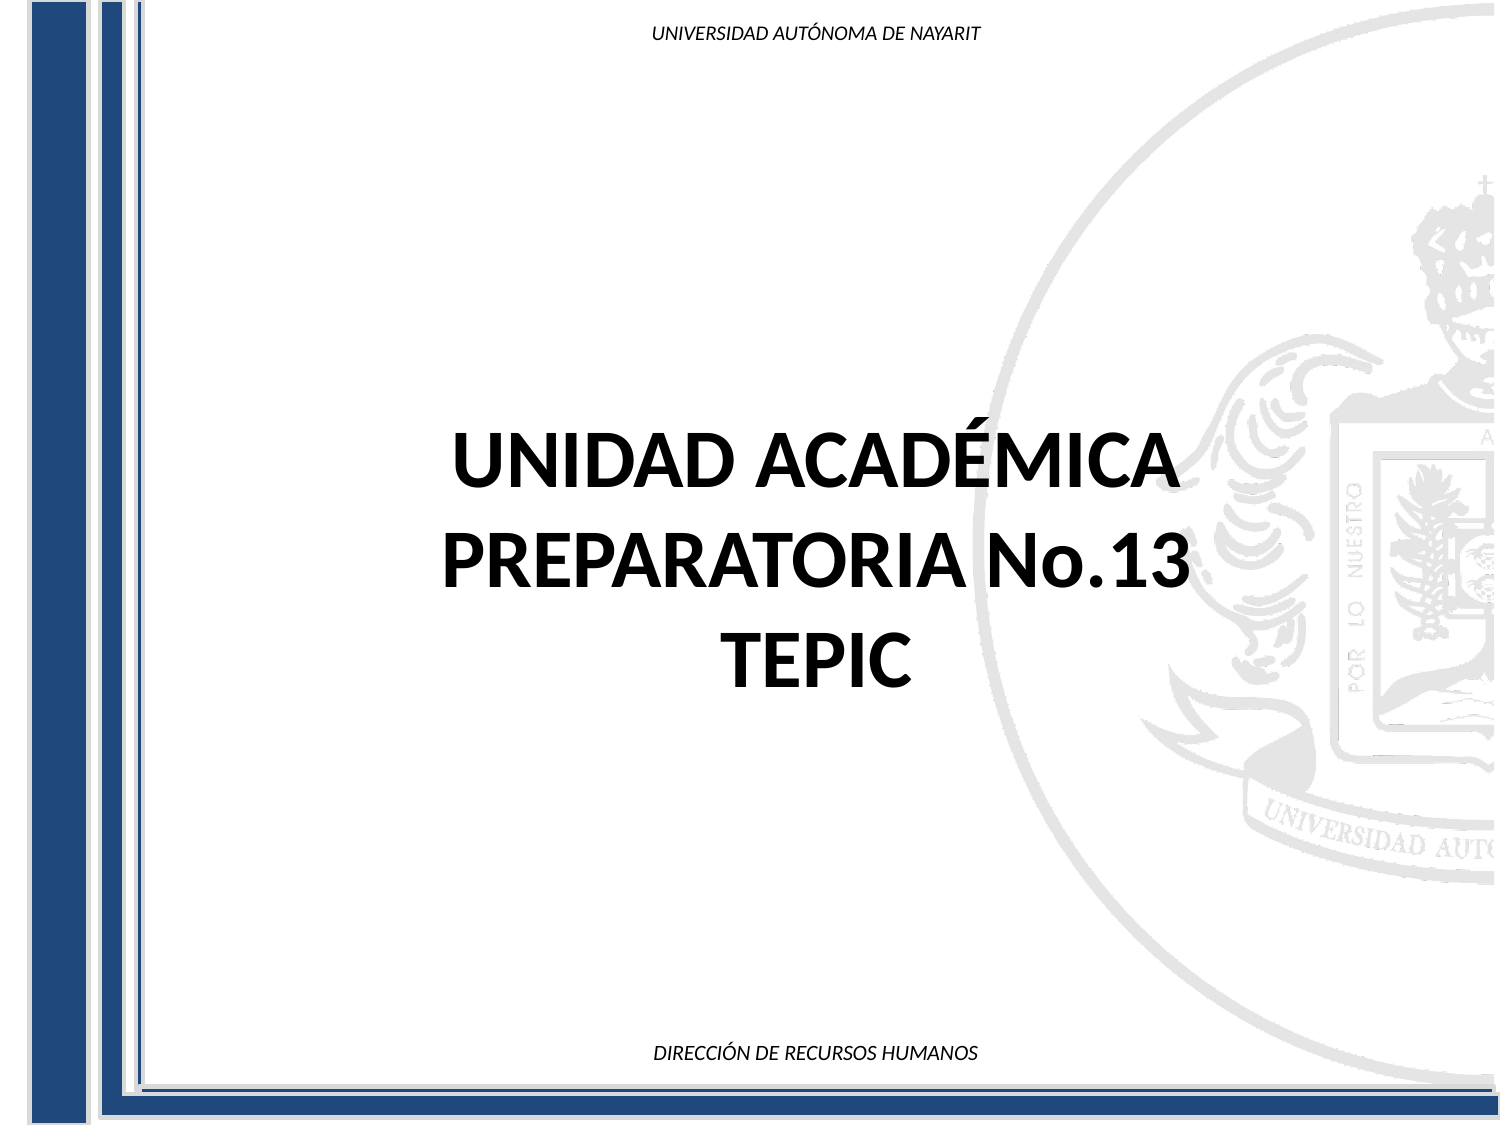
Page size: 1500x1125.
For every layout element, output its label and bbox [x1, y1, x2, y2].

text_box [29, 0, 1500, 1125]
